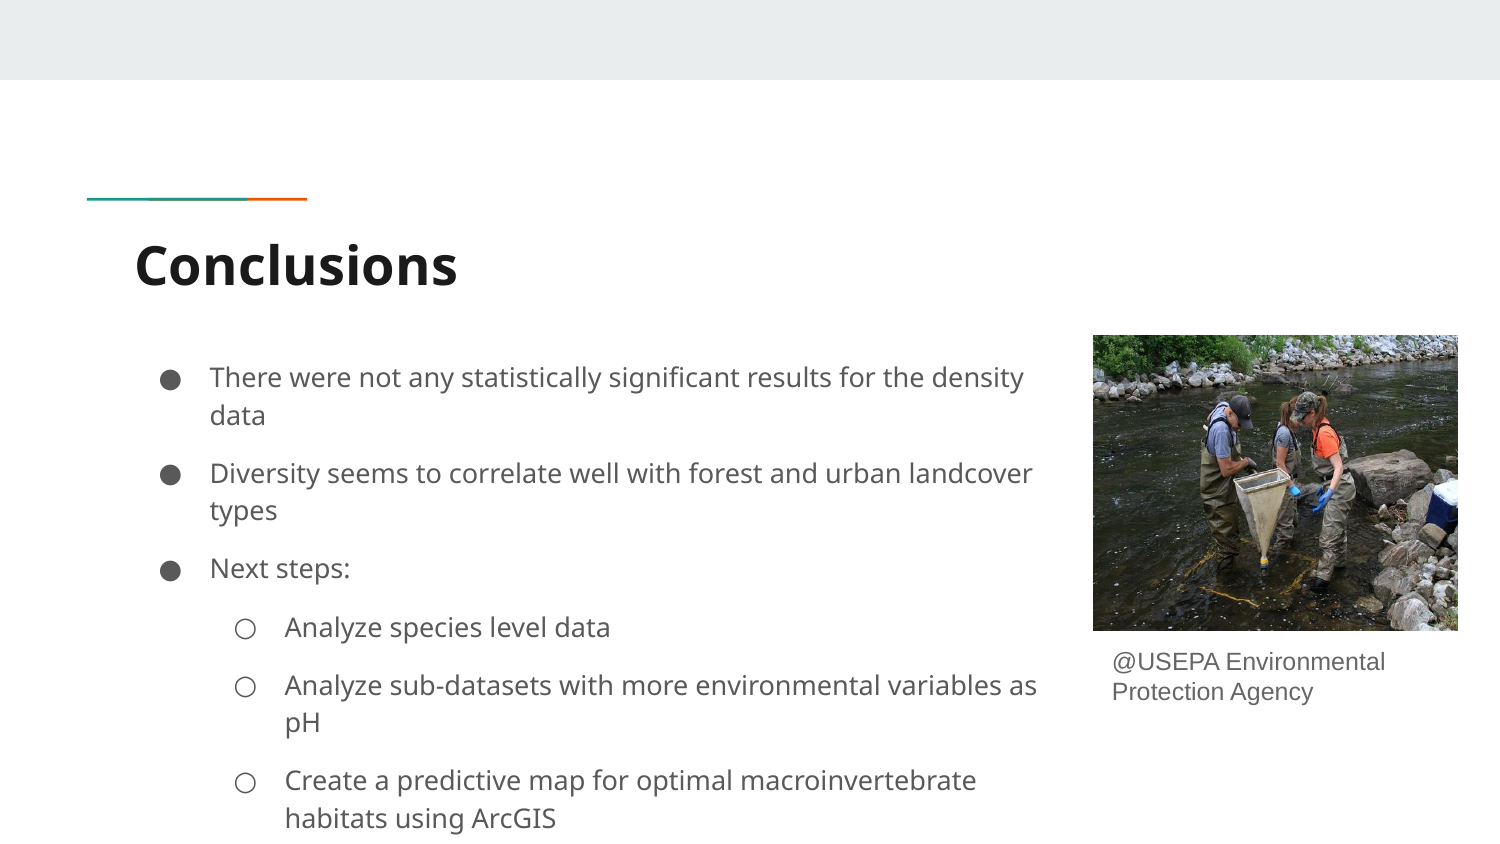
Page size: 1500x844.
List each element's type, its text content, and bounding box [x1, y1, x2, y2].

picture [1093, 335, 1458, 631]
title Conclusions [119, 216, 1381, 305]
text_box @USEPA Environmental Protection Agency [1096, 634, 1461, 662]
list There were not any statistically significant results for the density data Diversity seems to correlate well with forest and urban landcover types Next steps: Analyze species level data Analyze sub-datasets with more environmental variables as pH Create a predictive map for optimal macroinvertebrate habitats using ArcGIS [119, 341, 1061, 712]
